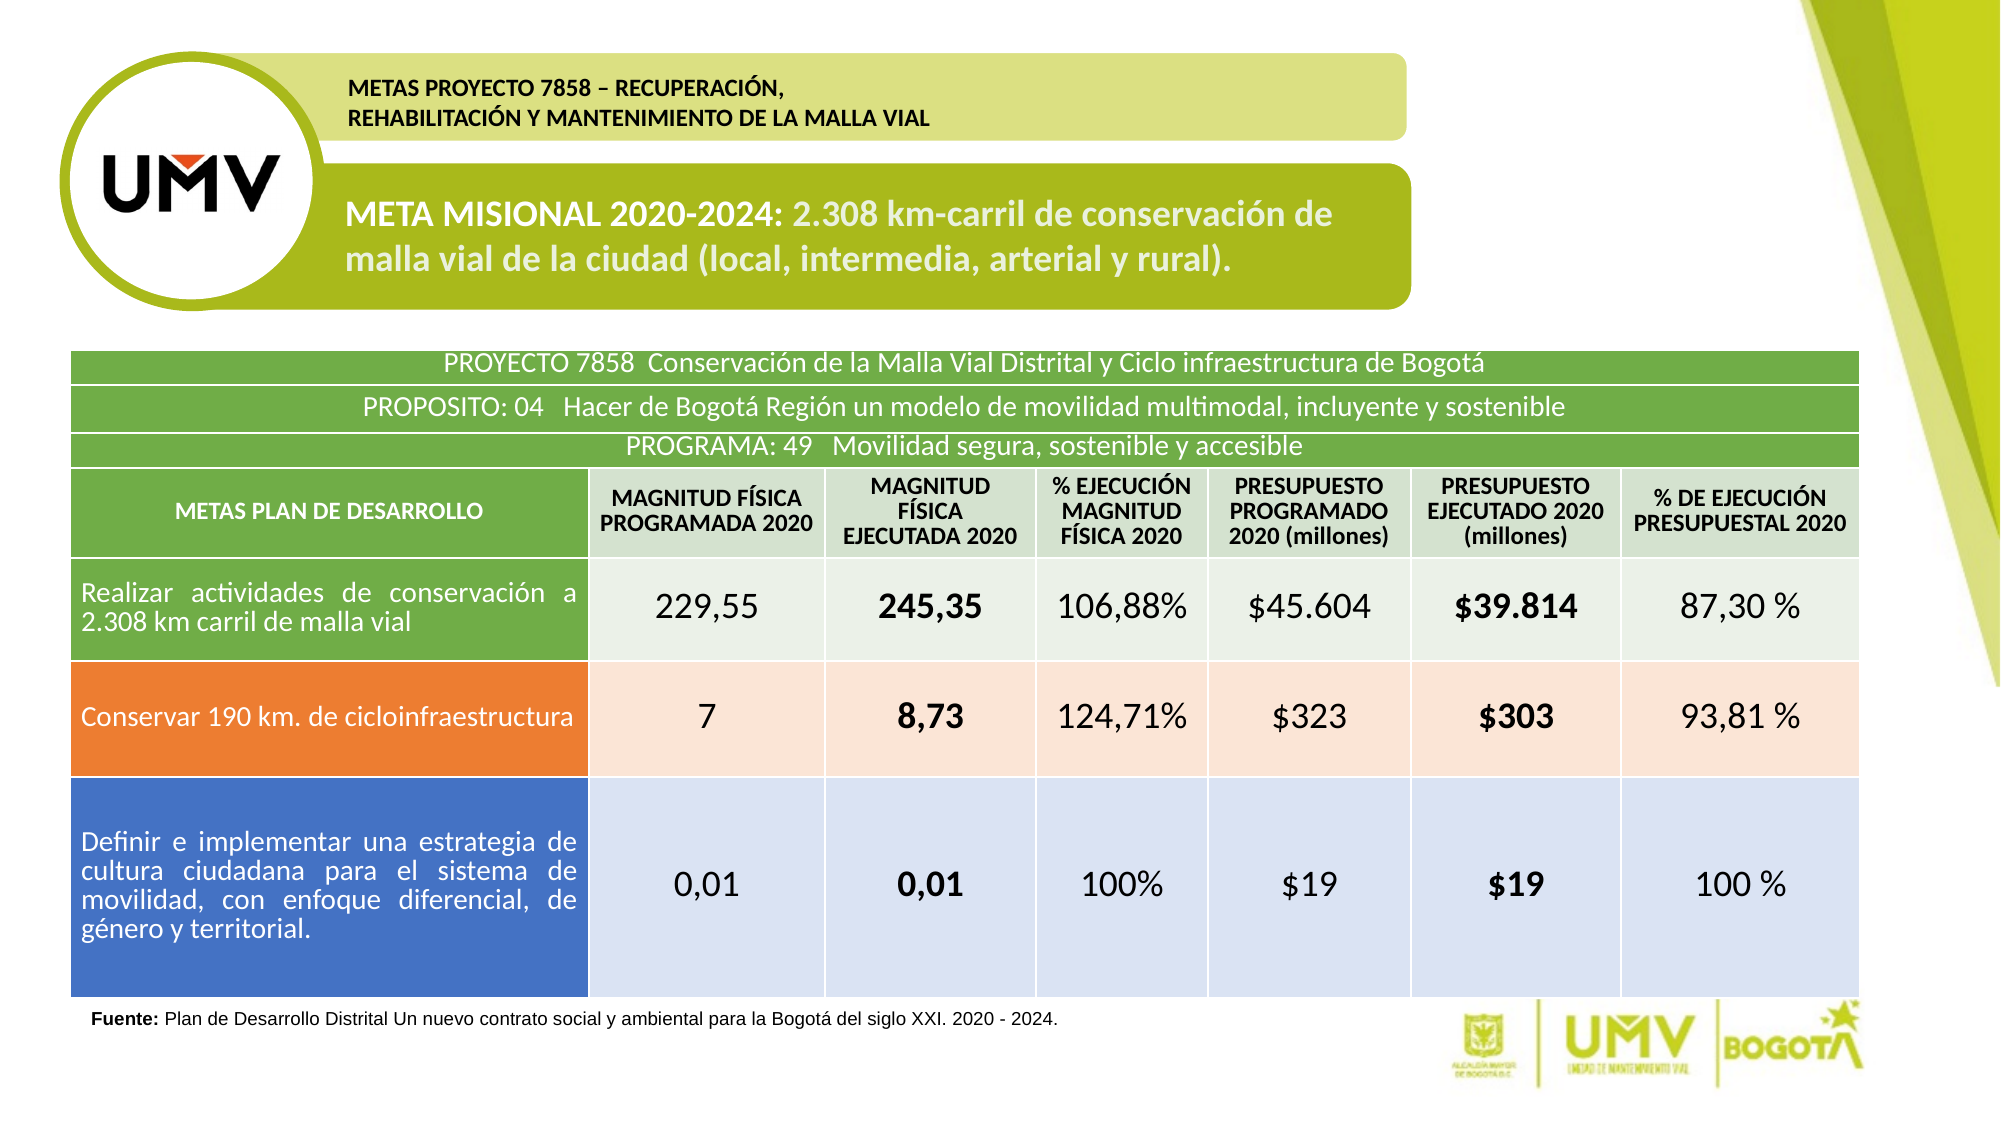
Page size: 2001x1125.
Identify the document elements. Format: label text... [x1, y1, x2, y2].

table_cell $45.604 [1209, 559, 1410, 660]
table_cell MAGNITUD FÍSICA EJECUTADA 2020 [826, 469, 1035, 557]
table_cell $39.814 [1412, 559, 1620, 660]
table_cell Realizar actividades de conservación a 2.308 km carril de malla vial [71, 559, 588, 660]
table_cell PRESUPUESTO PROGRAMADO 2020 (millones) [1209, 469, 1410, 557]
table_cell Conservar 190 km. de cicloinfraestructura [71, 662, 588, 776]
table_cell 100 % [1622, 778, 1859, 997]
table_cell 7 [590, 662, 824, 776]
table_cell 229,55 [590, 559, 824, 660]
table_cell 93,81 % [1622, 662, 1859, 776]
table_cell PRESUPUESTO EJECUTADO 2020 (millones) [1412, 469, 1620, 557]
table_cell METAS PLAN DE DESARROLLO [71, 469, 588, 557]
table_cell 100% [1037, 778, 1207, 997]
table_cell 8,73 [826, 662, 1035, 776]
table_cell $19 [1209, 778, 1410, 997]
table_header PROYECTO 7858 Conservación de la Malla Vial Distrital y Ciclo infraestructura de Bogotá [71, 351, 1859, 384]
table_cell MAGNITUD FÍSICA PROGRAMADA 2020 [590, 469, 824, 557]
picture [0, 0, 2001, 1125]
table_cell 106,88% [1037, 559, 1207, 660]
table_cell $19 [1412, 778, 1620, 997]
table_cell 124,71% [1037, 662, 1207, 776]
table_cell PROPOSITO: 04 Hacer de Bogotá Región un modelo de movilidad multimodal, incluyente y sostenible [71, 386, 1859, 432]
table_cell % DE EJECUCIÓN PRESUPUESTAL 2020 [1622, 469, 1859, 557]
table_cell % EJECUCIÓN MAGNITUD FÍSICA 2020 [1037, 469, 1207, 557]
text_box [59, 51, 1413, 312]
table_cell PROGRAMA: 49 Movilidad segura, sostenible y accesible [71, 434, 1859, 467]
table_cell 87,30 % [1622, 559, 1859, 660]
table_cell $323 [1209, 662, 1410, 776]
table_cell $303 [1412, 662, 1620, 776]
table_cell 0,01 [590, 778, 824, 976]
table_cell 245,35 [826, 559, 1035, 660]
table_cell 0,01 [826, 778, 1035, 976]
table_cell Definir e implementar una estrategia de cultura ciudadana para el sistema de movilidad, con enfoque diferencial, de género y territorial. [71, 778, 588, 976]
text_box Fuente: Plan de Desarrollo Distrital Un nuevo contrato social y ambiental para la Bogotá del siglo XXI. 2020 - 2024. [59, 976, 1090, 1037]
